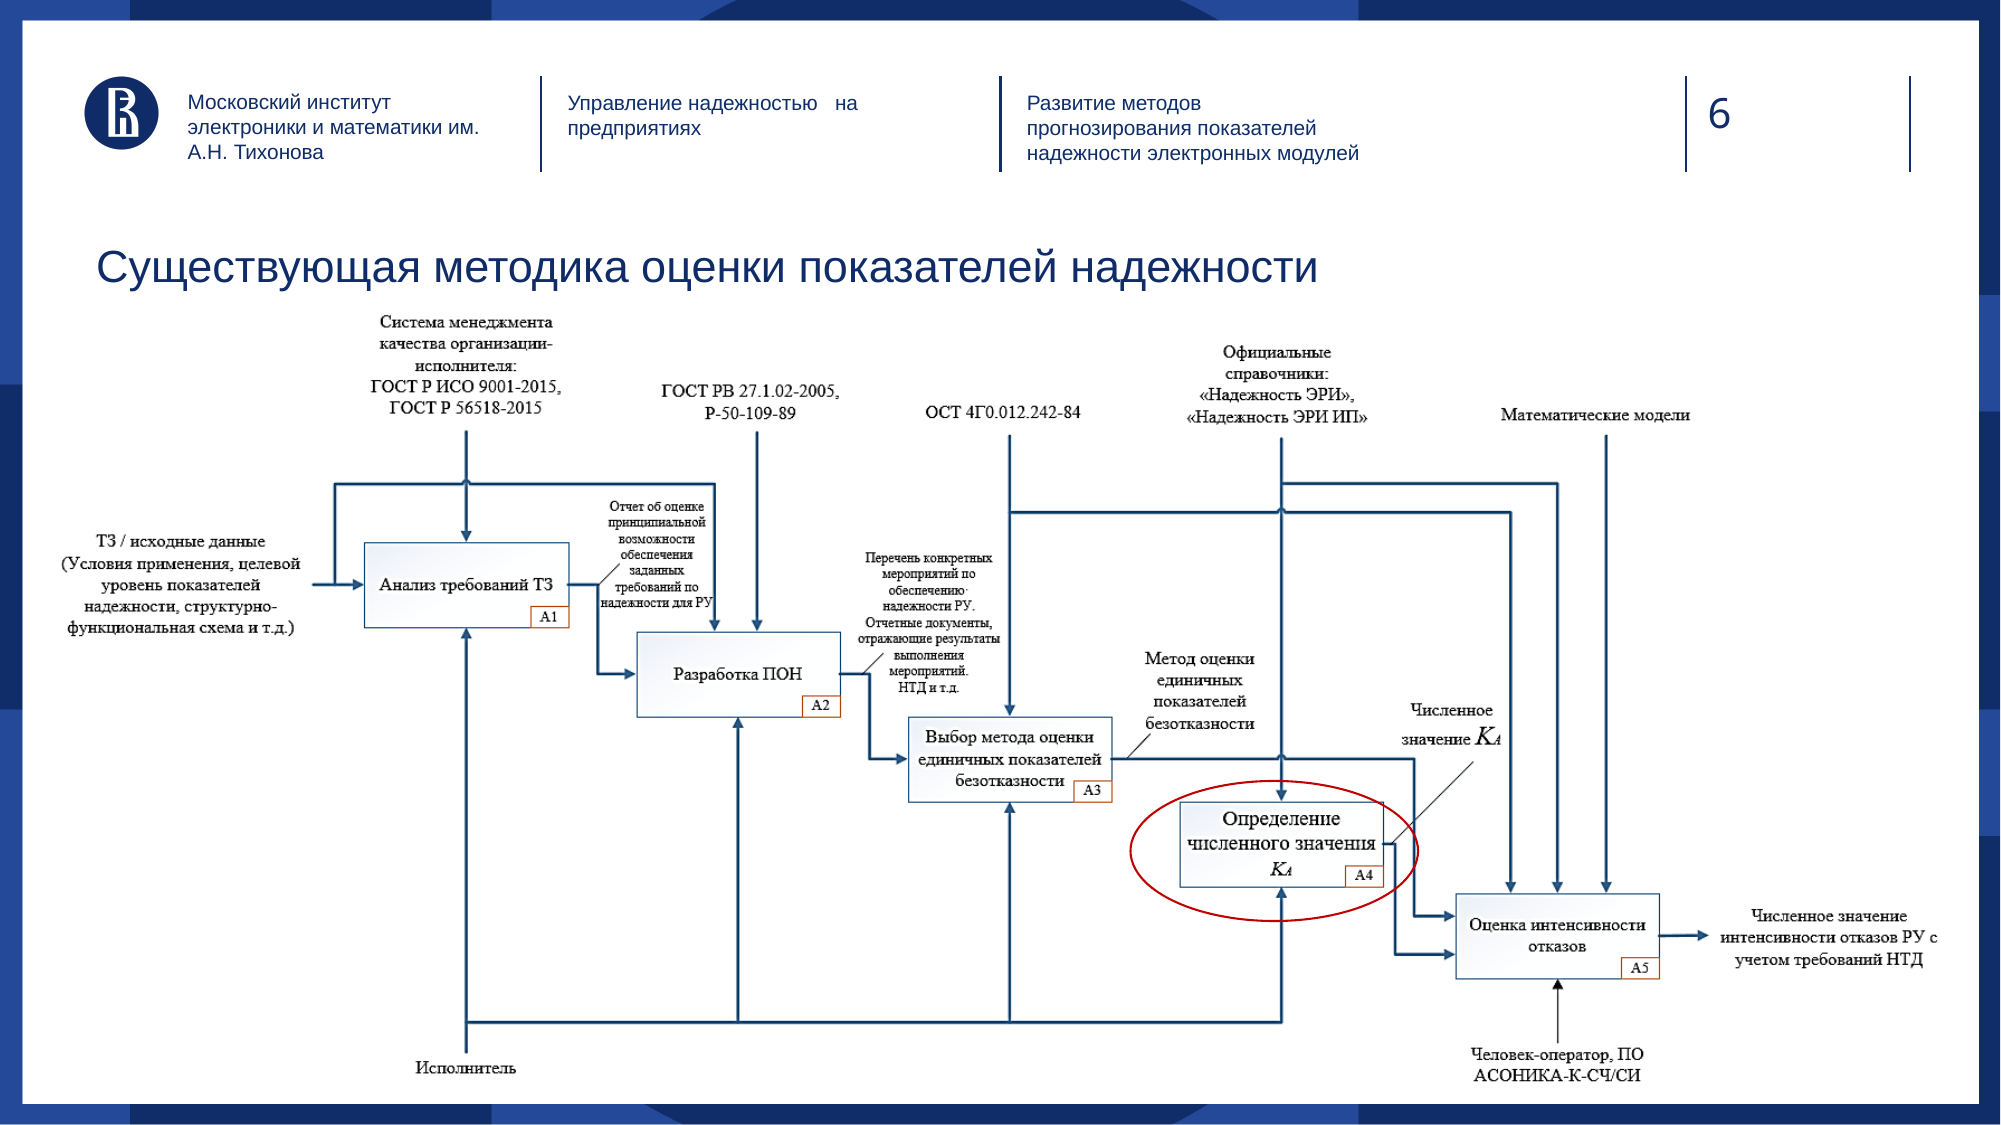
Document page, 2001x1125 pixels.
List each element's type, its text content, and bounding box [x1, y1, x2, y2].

picture [0, 0, 2001, 1125]
list Московский институт электроники и математики им. А.Н. Тихонова [187, 88, 500, 157]
list Развитие методов прогнозирования показателей надежности электронных модулей [1026, 90, 1367, 157]
title Существующая методика оценки показателей надежности [96, 237, 1347, 304]
list Управление надежностью на предприятиях [567, 90, 907, 157]
